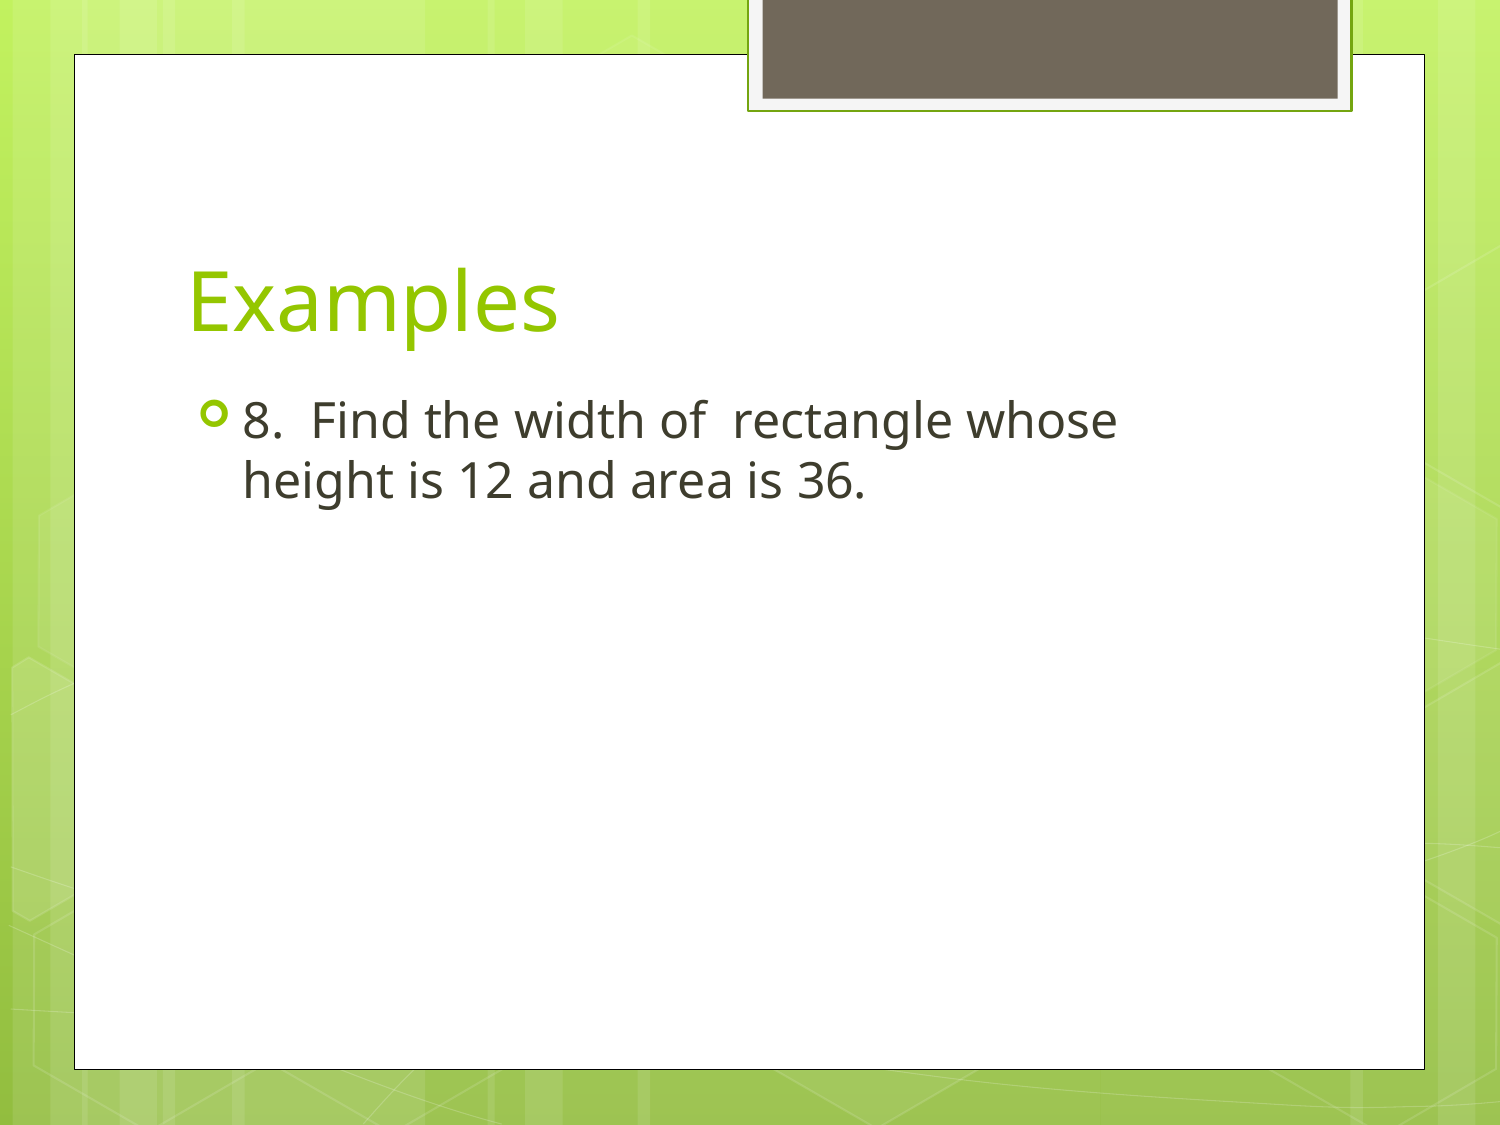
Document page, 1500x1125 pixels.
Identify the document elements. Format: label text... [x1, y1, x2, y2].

title Examples [171, 168, 1324, 357]
list 8. Find the width of rectangle whose height is 12 and area is 36. [171, 381, 1283, 957]
